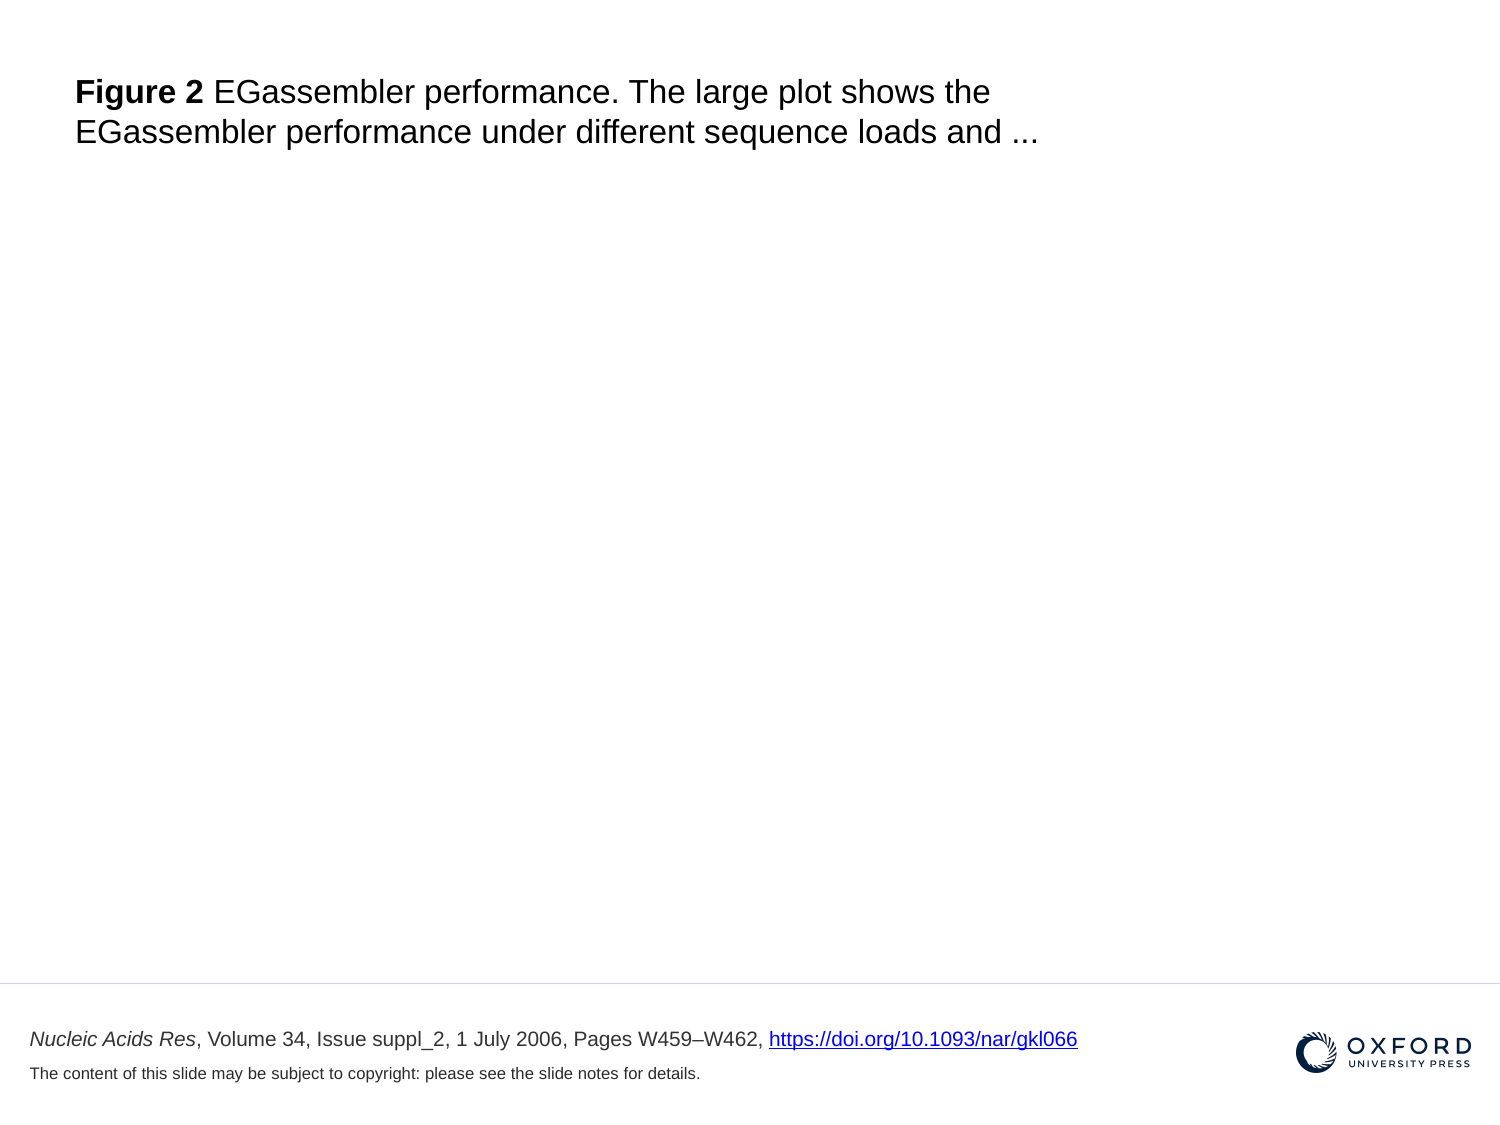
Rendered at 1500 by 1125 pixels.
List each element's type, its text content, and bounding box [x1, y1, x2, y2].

footer Nucleic Acids Res, Volume 34, Issue suppl_2, 1 July 2006, Pages W459–W462, https://doi.org/10.1093/nar/gkl066 The content of this slide may be subject to copyright: please see the slide notes for details. [0, 983, 1260, 1125]
picture [1296, 1032, 1471, 1073]
title Figure 2 EGassembler performance. The large plot shows the EGassembler performance under different sequence loads and ... [75, 69, 1078, 171]
